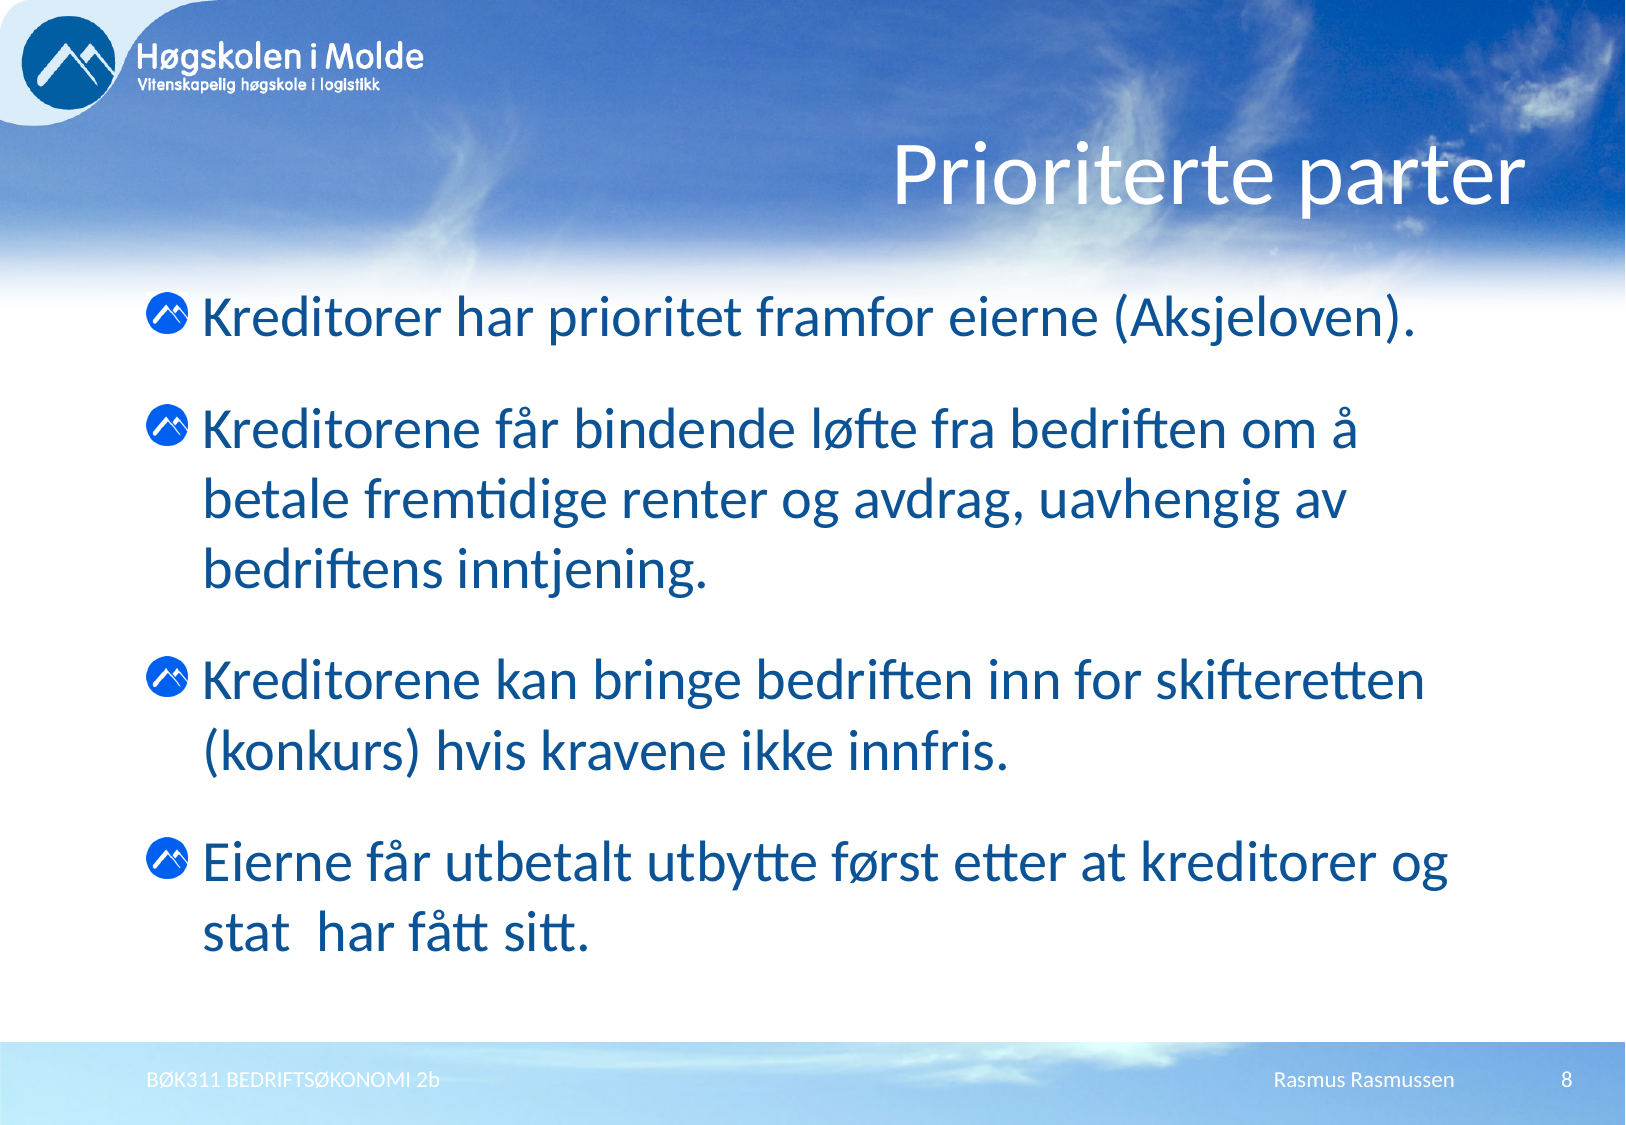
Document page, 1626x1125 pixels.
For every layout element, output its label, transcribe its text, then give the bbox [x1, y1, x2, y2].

footer BØK311 BEDRIFTSØKONOMI 2b [131, 1048, 1166, 1109]
picture [146, 656, 188, 697]
title Prioriterte parter [131, 105, 1544, 235]
slide_number 8 [1493, 1048, 1588, 1109]
picture [146, 292, 188, 334]
list Kreditorer har prioritet framfor eierne (Aksjeloven). Kreditorene får bindende løfte fra bedriften om å betale fremtidige renter og avdrag, uavhengig av bedriftens inntjening. Kreditorene kan bringe bedriften inn for skifteretten (konkurs) hvis kravene ikke innfris. Eierne får utbetalt utbytte først etter at kreditorer og stat har fått sitt. [131, 270, 1494, 991]
picture [146, 404, 188, 446]
picture [146, 837, 188, 879]
slide_number Rasmus Rasmussen [1166, 1048, 1471, 1109]
picture [0, 1042, 1625, 1125]
picture [0, 0, 1625, 310]
